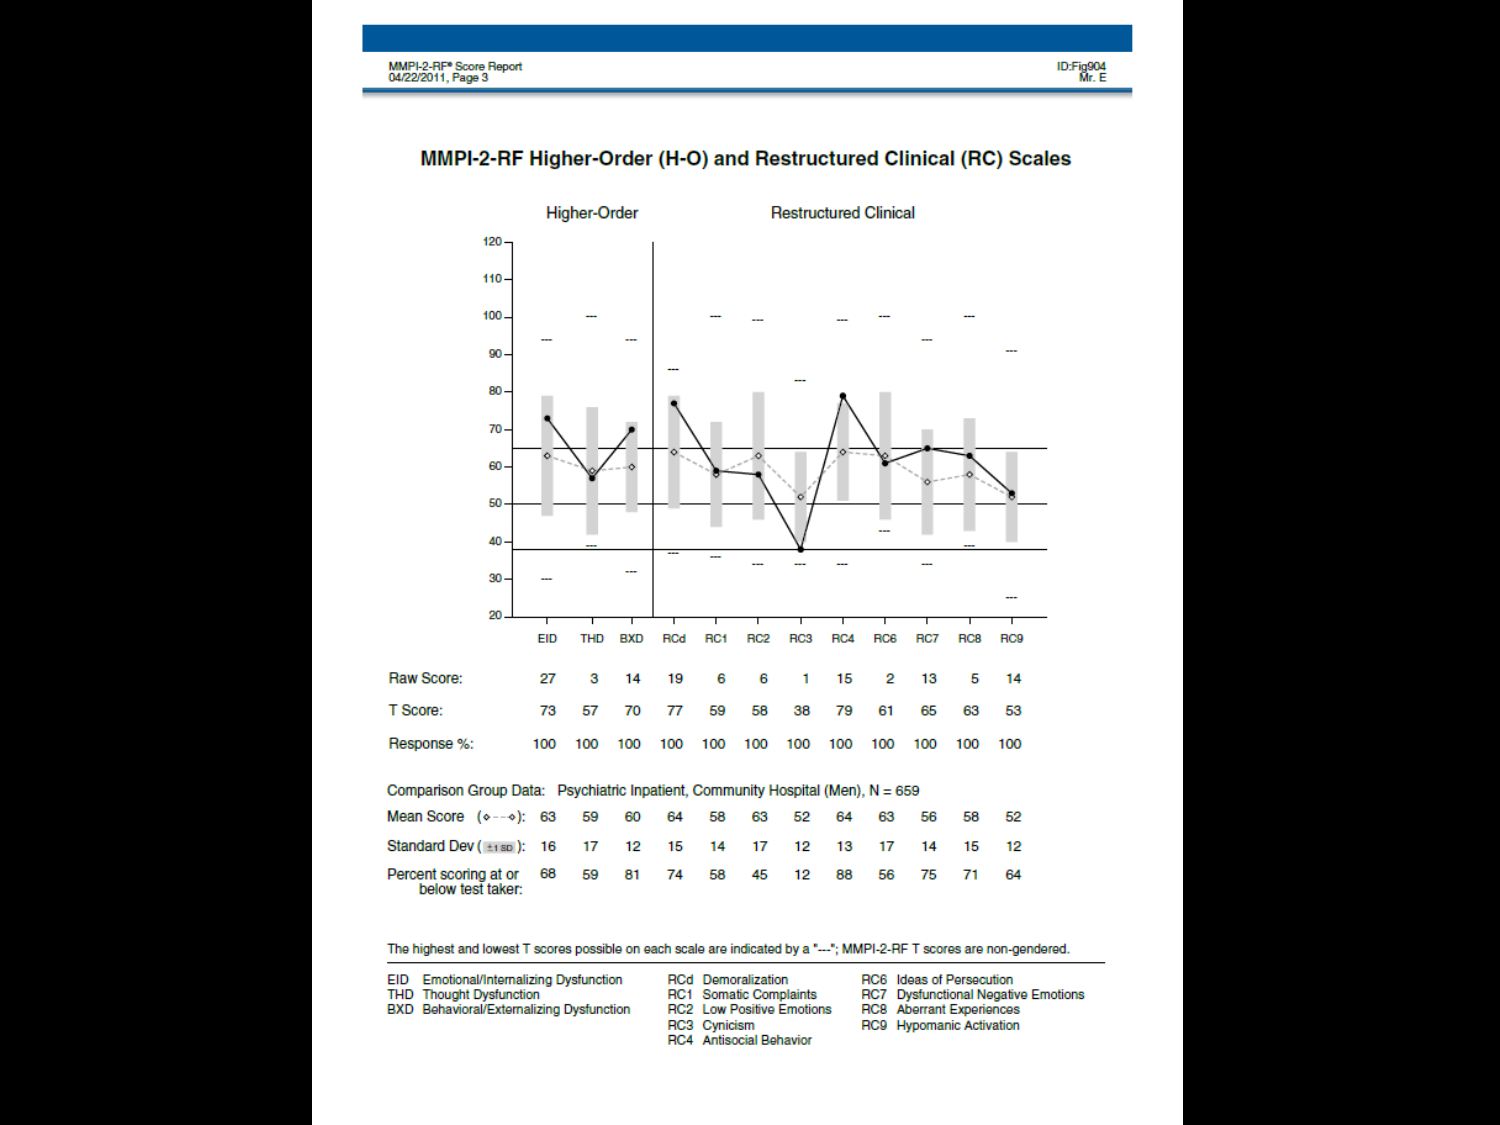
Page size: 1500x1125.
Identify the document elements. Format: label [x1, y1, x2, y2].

picture [312, 0, 1183, 1125]
